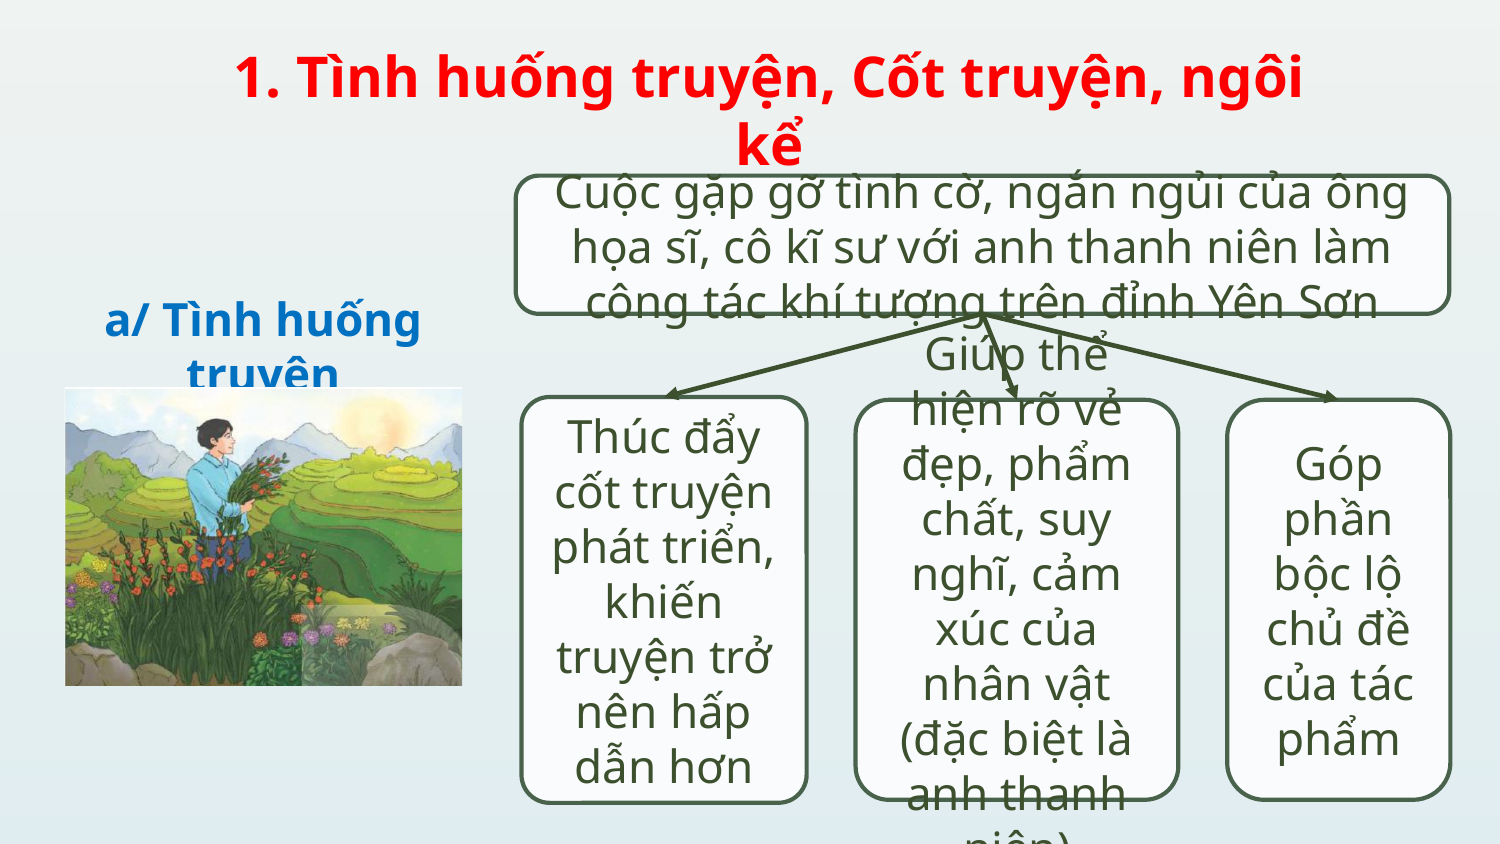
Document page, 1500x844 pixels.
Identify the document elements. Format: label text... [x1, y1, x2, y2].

text_box Thúc đẩy cốt truyện phát triển, khiến truyện trở nên hấp dẫn hơn [519, 394, 809, 805]
text_box Giúp thể hiện rõ vẻ đẹp, phẩm chất, suy nghĩ, cảm xúc của nhân vật (đặc biệt là anh thanh niên) [853, 406, 1181, 802]
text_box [982, 313, 1340, 401]
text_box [64, 282, 463, 686]
text_box 1. Tình huống truyện, Cốt truyện, ngôi kể [198, 34, 1342, 184]
text_box Góp phần bộc lộ chủ đề của tác phẩm [1225, 397, 1453, 802]
text_box Cuộc gặp gỡ tình cờ, ngắn ngủi của ông họa sĩ, cô kĩ sư với anh thanh niên làm công tác khí tượng trên đỉnh Yên Sơn [513, 173, 1452, 316]
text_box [663, 313, 979, 398]
